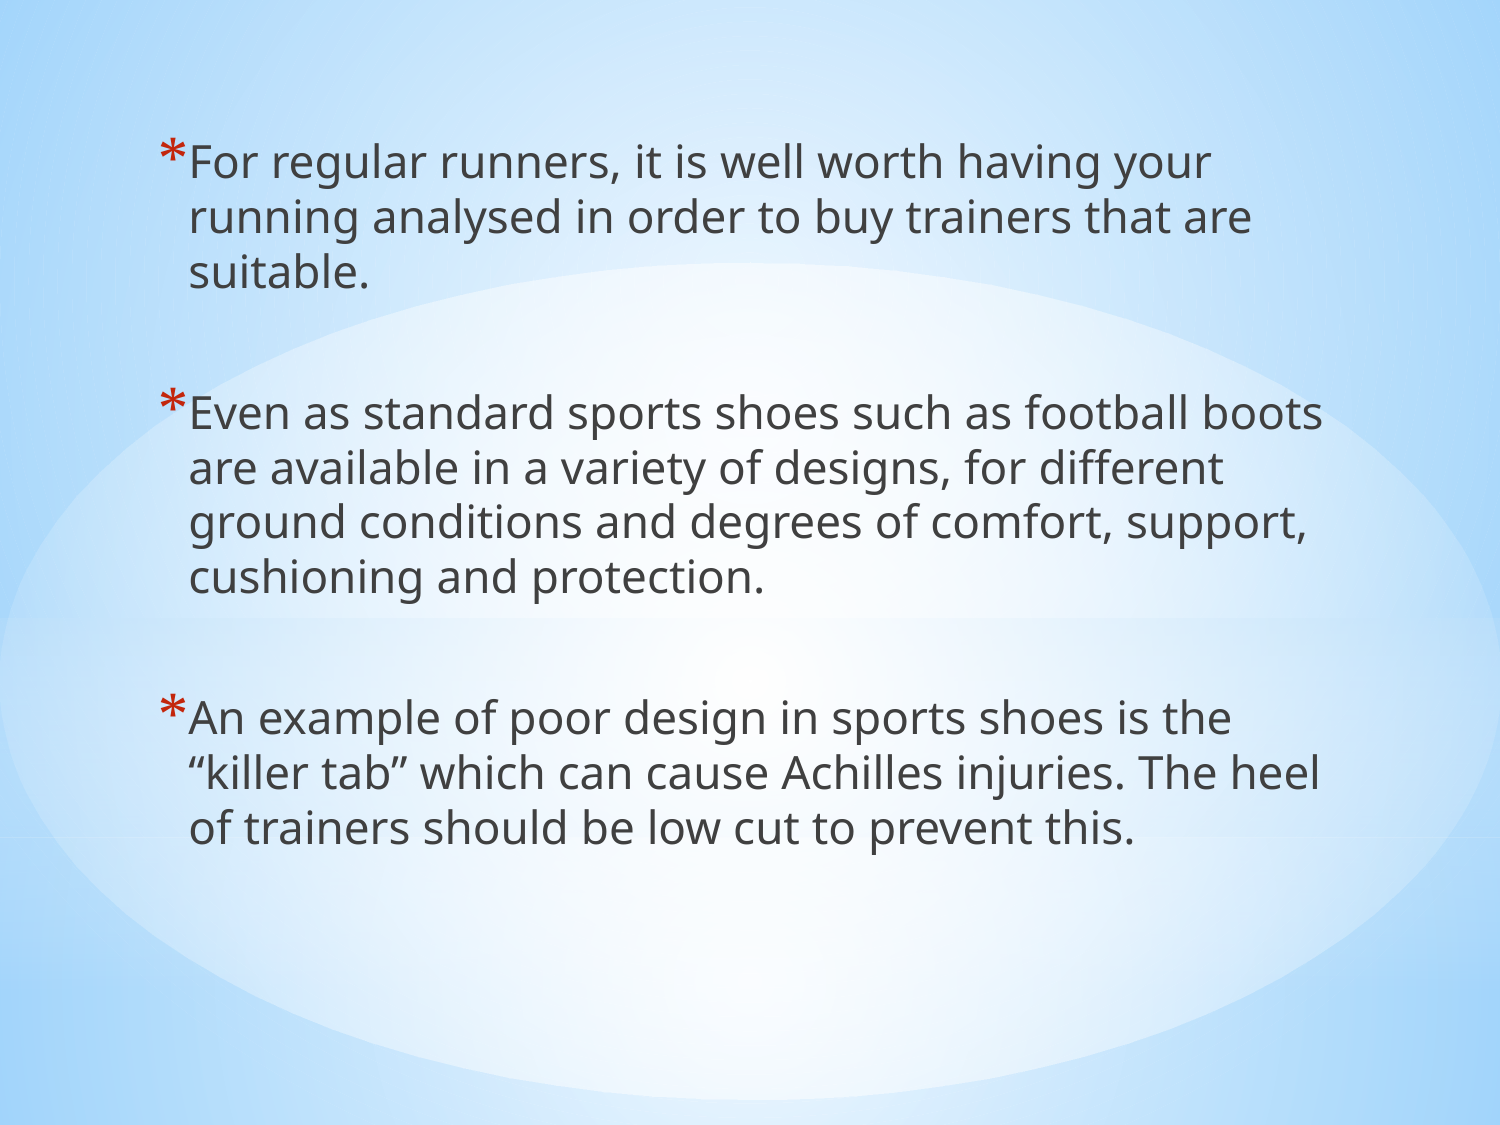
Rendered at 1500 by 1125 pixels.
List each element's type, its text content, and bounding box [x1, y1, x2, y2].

list For regular runners, it is well worth having your running analysed in order to buy trainers that are suitable. Even as standard sports shoes such as football boots are available in a variety of designs, for different ground conditions and degrees of comfort, support, cushioning and protection. An example of poor design in sports shoes is the “killer tab” which can cause Achilles injuries. The heel of trainers should be low cut to prevent this. [135, 125, 1353, 1000]
